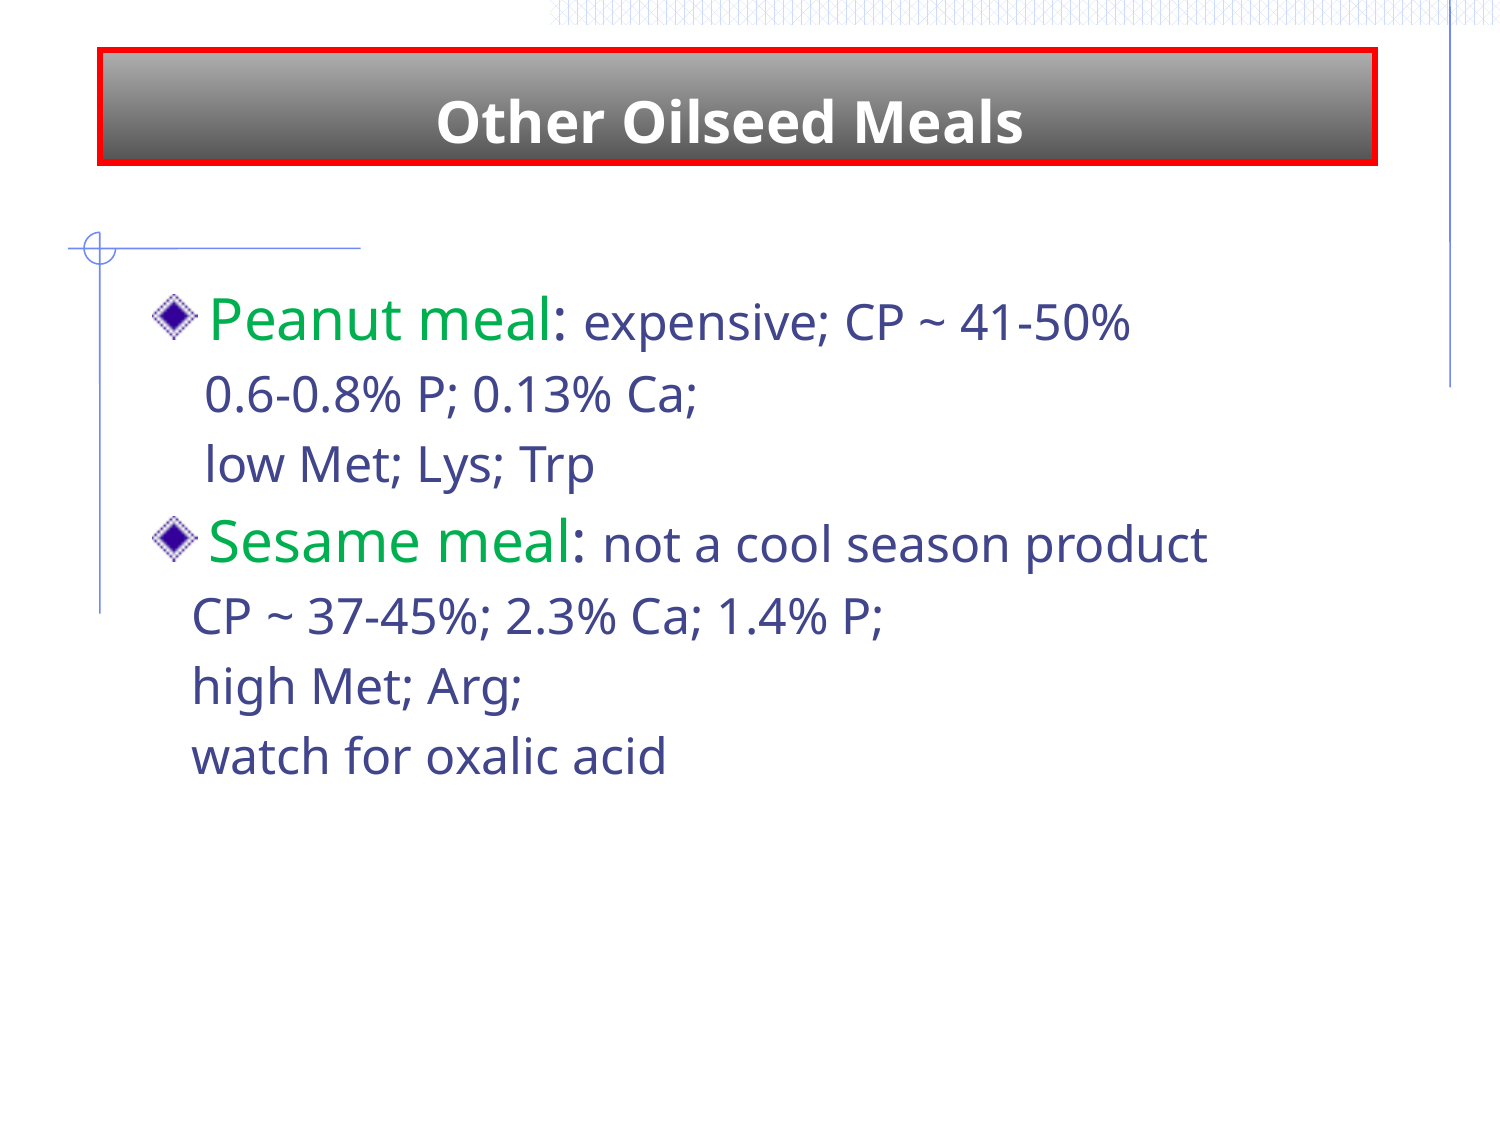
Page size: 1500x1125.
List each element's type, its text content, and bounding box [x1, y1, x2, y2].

list Peanut meal: expensive; CP ~ 41-50% 0.6-0.8% P; 0.13% Ca; low Met; Lys; Trp Sesame meal: not a cool season product CP ~ 37-45%; 2.3% Ca; 1.4% P; high Met; Arg; watch for oxalic acid [137, 274, 1413, 988]
picture [152, 294, 198, 340]
picture [152, 516, 198, 562]
title Other Oilseed Meals [99, 49, 1376, 163]
